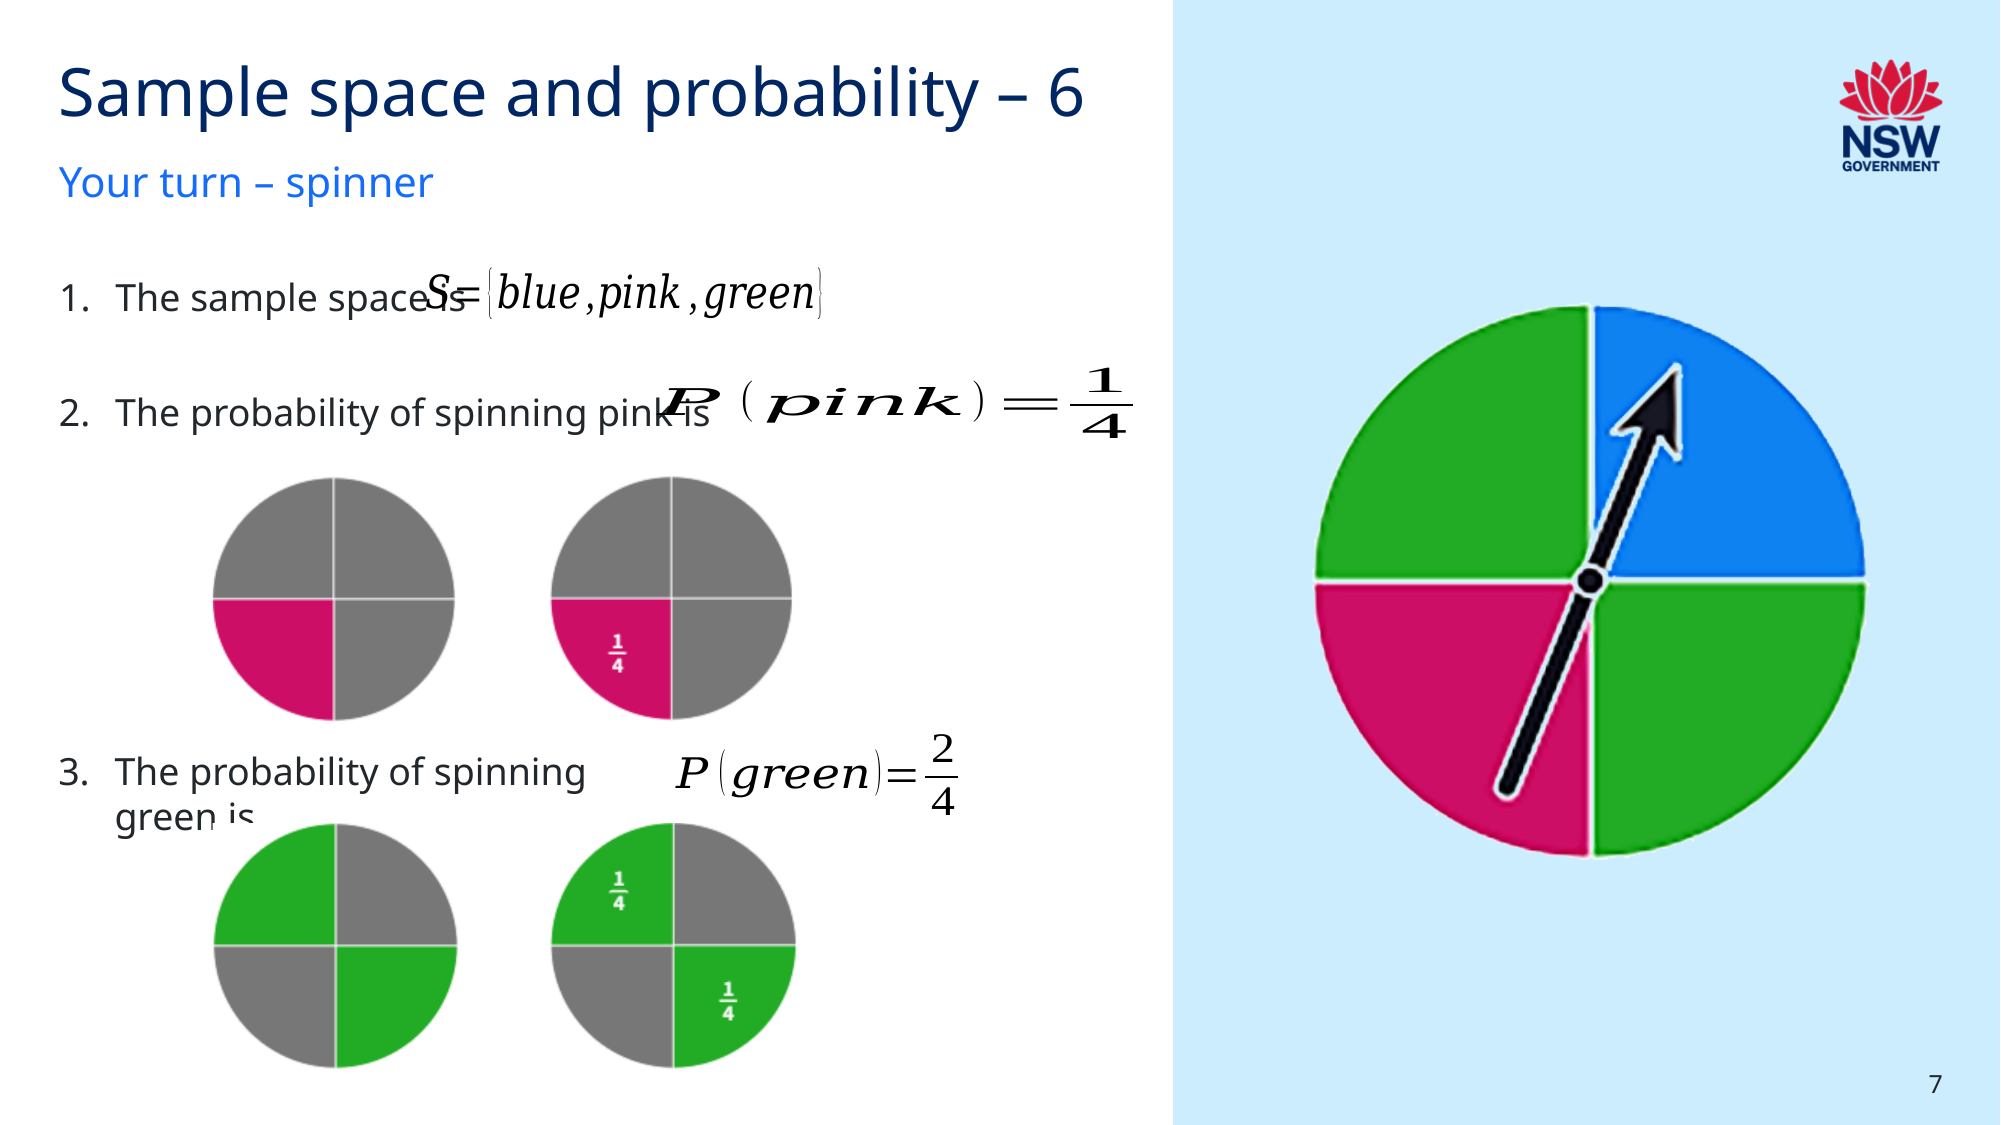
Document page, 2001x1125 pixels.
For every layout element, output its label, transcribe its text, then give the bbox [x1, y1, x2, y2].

text_box The probability of spinning green is [58, 748, 663, 874]
picture [212, 476, 456, 723]
picture [1293, 287, 1876, 879]
picture [549, 823, 798, 1070]
picture [1839, 59, 1943, 172]
title Sample space and probability – 6 [59, 59, 1413, 149]
slide_number 7 [1824, 1068, 1943, 1099]
list Your turn – spinner [59, 155, 1140, 207]
picture [212, 823, 459, 1070]
picture [549, 476, 793, 723]
list The sample space is [59, 251, 1140, 341]
text_box The probability of spinning pink is [58, 365, 1140, 462]
